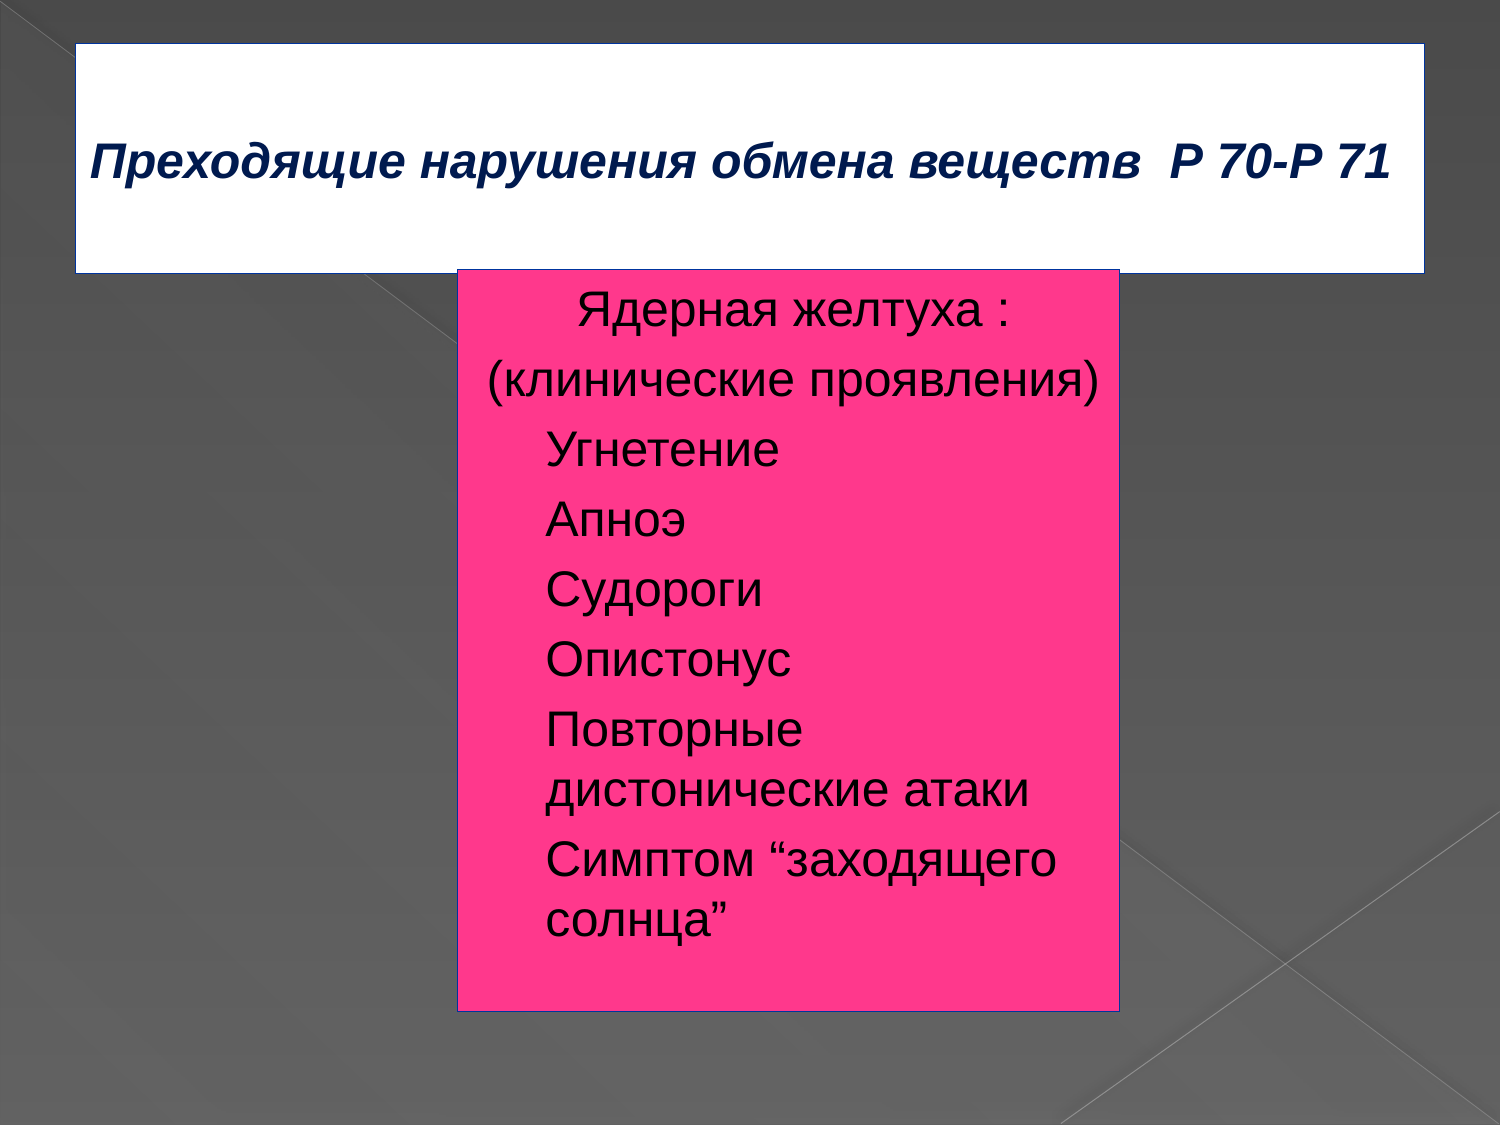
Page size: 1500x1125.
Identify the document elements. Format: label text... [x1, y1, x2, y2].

list Ядерная желтуха : (клинические проявления) Угнетение Апноэ Судороги Опистонус Повторные дистонические атаки Симптом “заходящего солнца” [457, 269, 1120, 1012]
title Преходящие нарушения обмена веществ Р 70-Р 71 [75, 43, 1425, 274]
